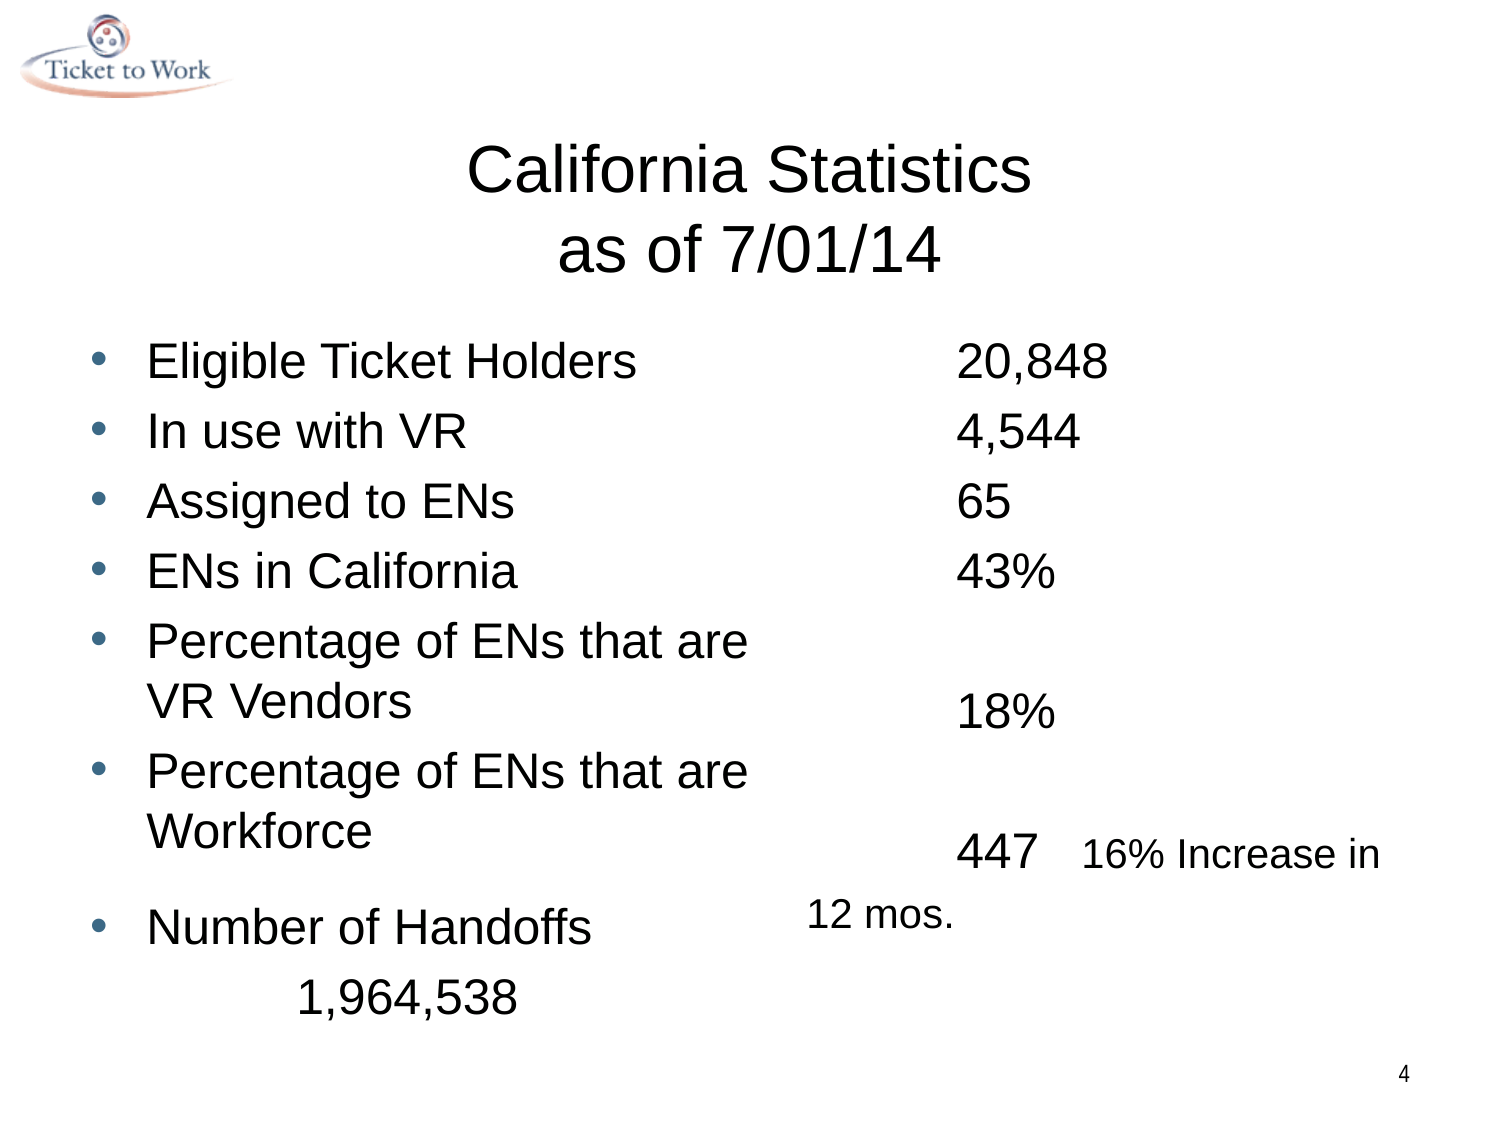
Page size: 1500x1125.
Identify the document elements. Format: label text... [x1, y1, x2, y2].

list Eligible Ticket Holders In use with VR Assigned to ENs ENs in California Percentage of ENs that are VR Vendors Percentage of ENs that are Workforce Number of Handoffs 1,964,538 20,848 4,544 65 43% 18% 447 16% Increase in 12 mos. [74, 320, 1426, 997]
picture [20, 0, 234, 98]
slide_number 4 [1074, 1042, 1425, 1103]
title California Statistics as of 7/01/14 [74, 111, 1426, 300]
